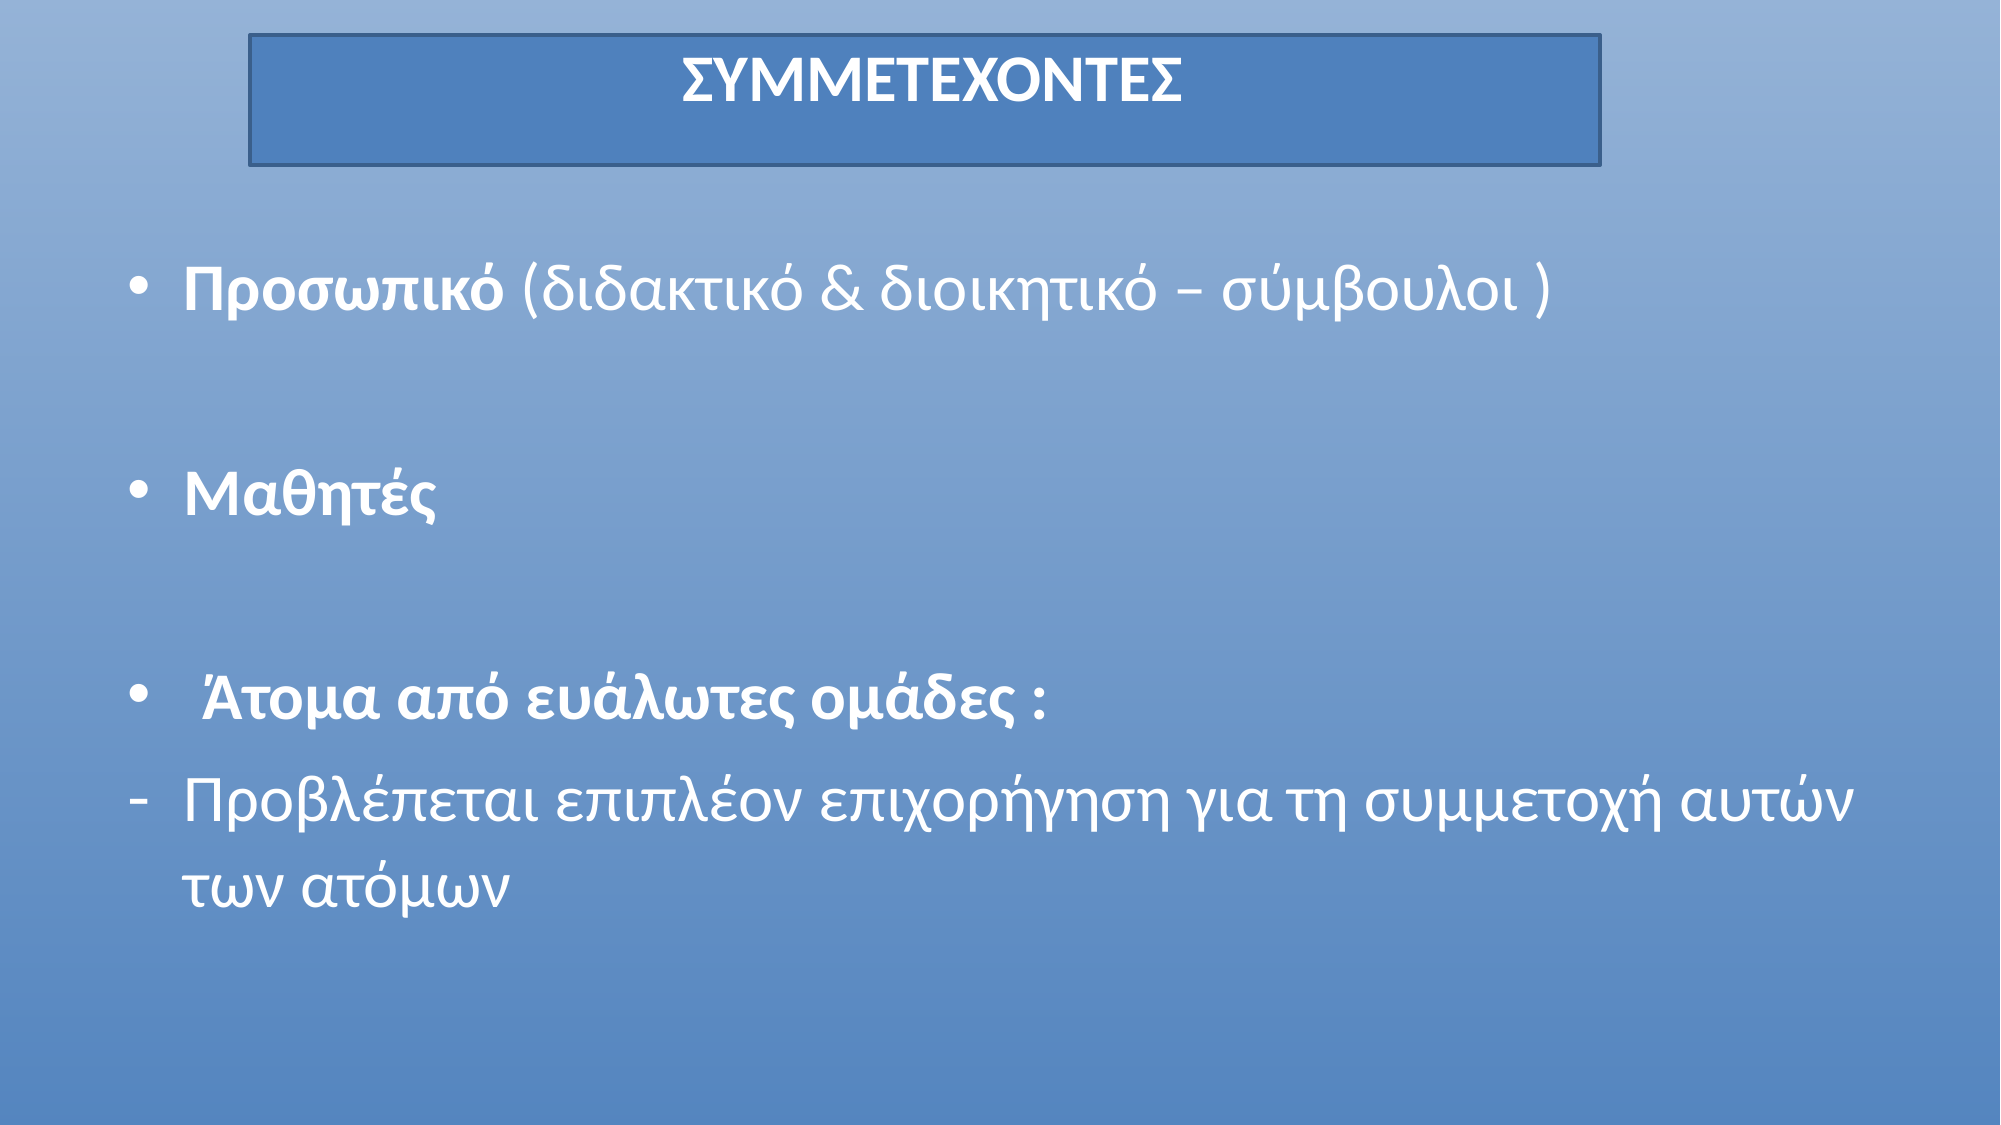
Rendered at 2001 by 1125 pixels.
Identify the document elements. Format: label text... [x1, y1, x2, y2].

title ΣΥΜΜΕΤΕΧΟΝΤΕΣ [248, 33, 1602, 167]
text_box Προσωπικό (διδακτικό & διοικητικό – σύμβουλοι ) Μαθητές Άτομα από ευάλωτες ομάδες : Προβλέπεται επιπλέον επιχορήγηση για τη συμμετοχή αυτών των ατόμων [112, 231, 1940, 928]
